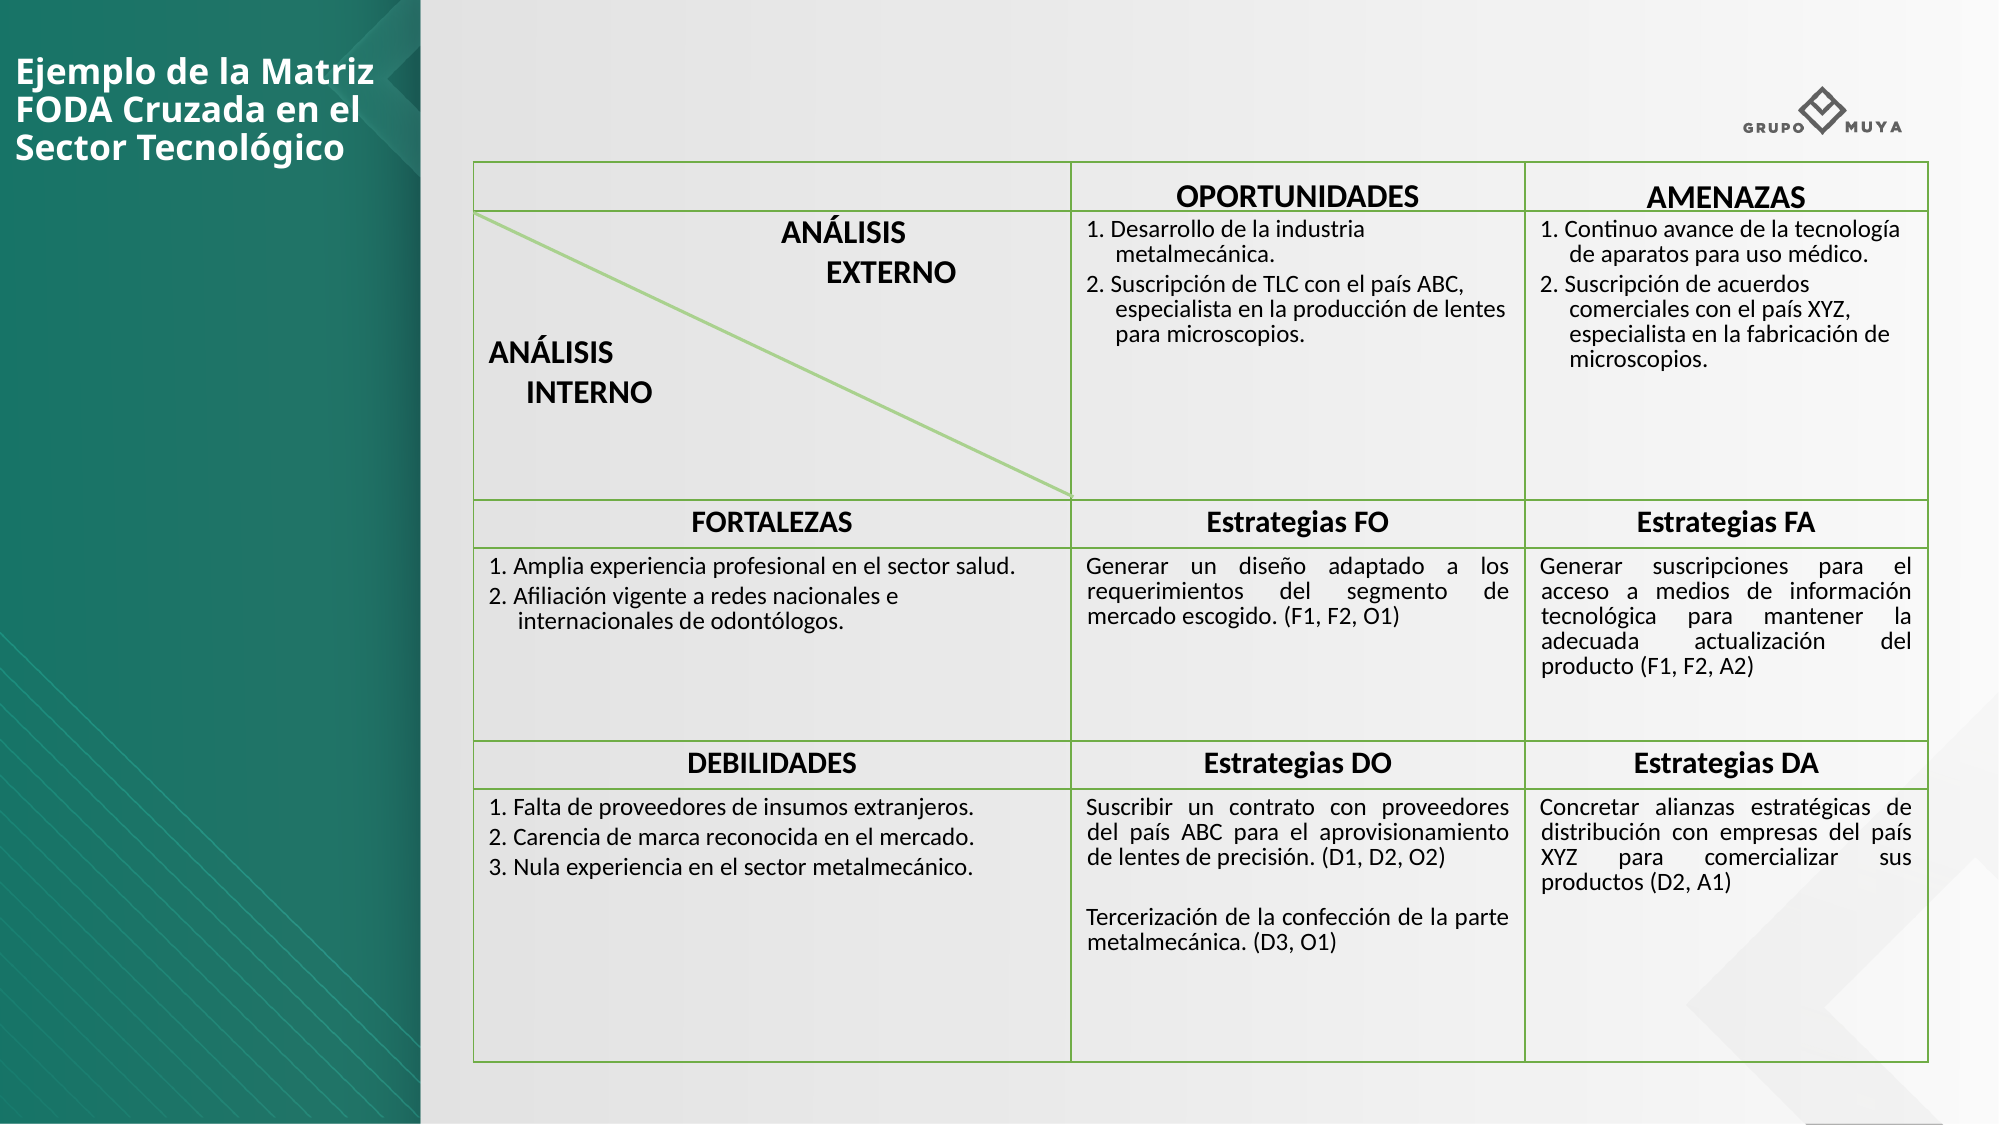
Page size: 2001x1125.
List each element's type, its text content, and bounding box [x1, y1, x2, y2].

table_header [474, 163, 1070, 210]
table_cell Estrategias FO [1072, 501, 1524, 547]
table_cell Estrategias DA [1526, 742, 1927, 788]
table_cell Concretar alianzas estratégicas de distribución con empresas del país XYZ para comercializar sus productos (D2, A1) [1526, 790, 1927, 1061]
table_cell Suscribir un contrato con proveedores del país ABC para el aprovisionamiento de lentes de precisión. (D1, D2, O2) Tercerización de la confección de la parte metalmecánica. (D3, O1) [1072, 790, 1524, 1061]
table_header AMENAZAS [1526, 163, 1927, 210]
table_cell Generar un diseño adaptado a los requerimientos del segmento de mercado escogido. (F1, F2, O1) [1072, 549, 1524, 740]
table_cell 1. Continuo avance de la tecnología de aparatos para uso médico. 2. Suscripción de acuerdos comerciales con el país XYZ, especialista en la fabricación de microscopios. [1526, 212, 1927, 499]
table_cell Estrategias FA [1526, 501, 1927, 547]
table_cell ANÁLISIS EXTERNO ANÁLISIS INTERNO [474, 212, 1070, 499]
table_cell Estrategias DO [1072, 742, 1524, 788]
table_header OPORTUNIDADES [1072, 163, 1524, 210]
table_cell 1. Desarrollo de la industria metalmecánica. 2. Suscripción de TLC con el país ABC, especialista en la producción de lentes para microscopios. [1072, 212, 1524, 499]
table_cell FORTALEZAS [474, 501, 1070, 547]
table_cell Generar suscripciones para el acceso a medios de información tecnológica para mantener la adecuada actualización del producto (F1, F2, A2) [1526, 549, 1927, 740]
table_cell 1. Falta de proveedores de insumos extranjeros. 2. Carencia de marca reconocida en el mercado. 3. Nula experiencia en el sector metalmecánico. [474, 790, 1070, 1061]
table_cell DEBILIDADES [474, 742, 1070, 788]
text_box Ejemplo de la Matriz FODA Cruzada en el Sector Tecnológico [0, 33, 451, 189]
picture [0, 0, 2001, 1125]
table_cell 1. Amplia experiencia profesional en el sector salud. 2. Afiliación vigente a redes nacionales e internacionales de odontólogos. [474, 549, 1070, 740]
